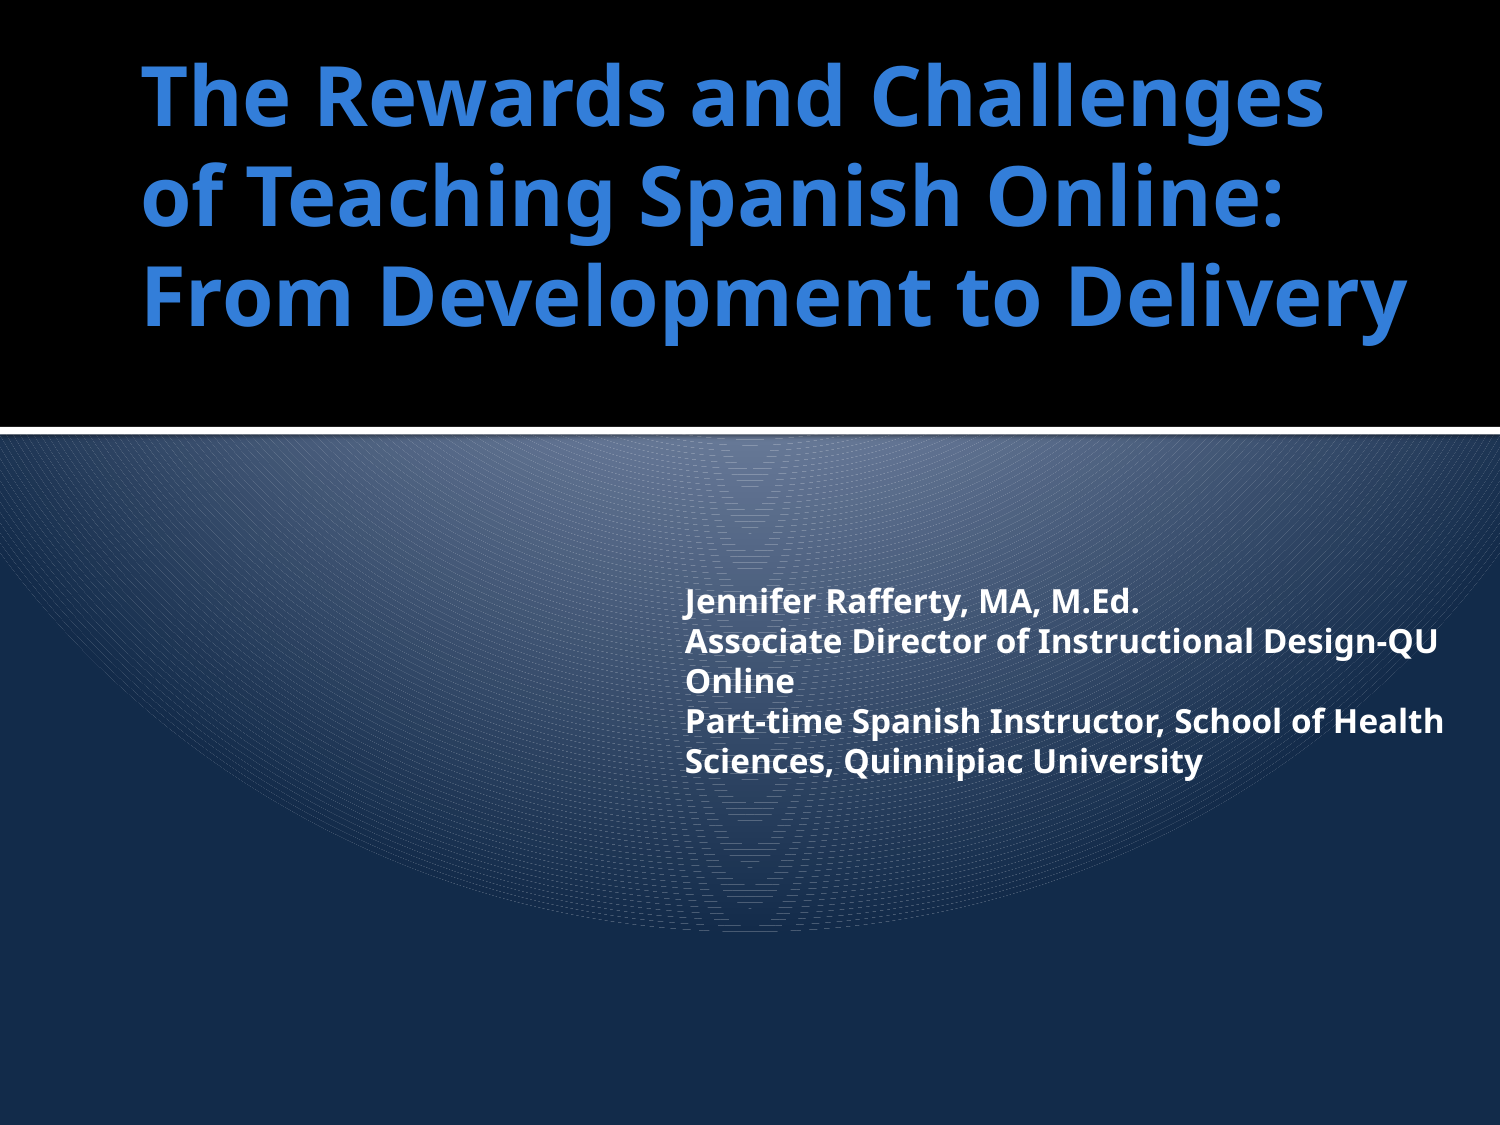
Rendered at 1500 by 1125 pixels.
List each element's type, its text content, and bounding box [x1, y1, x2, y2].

subtitle Jennifer Rafferty, MA, M.Ed. Associate Director of Instructional Design-QU Online Part-time Spanish Instructor, School of Health Sciences, Quinnipiac University [660, 580, 1500, 850]
title The Rewards and Challenges of Teaching Spanish Online: From Development to Delivery [125, 75, 1440, 344]
